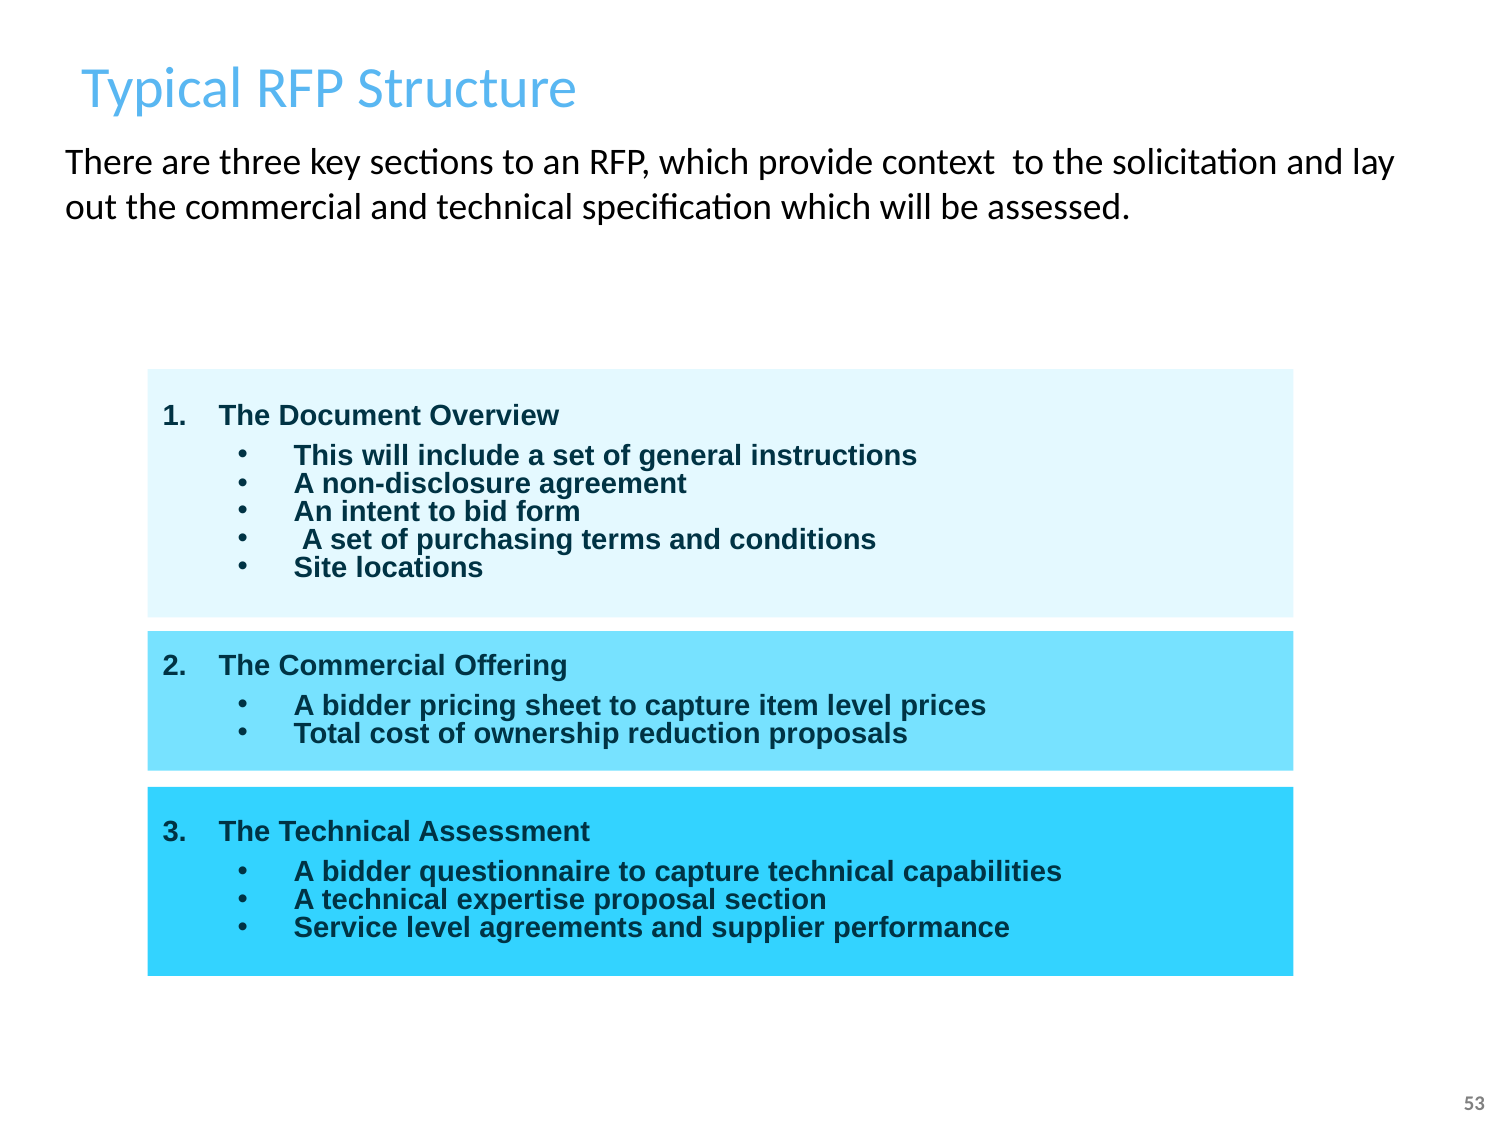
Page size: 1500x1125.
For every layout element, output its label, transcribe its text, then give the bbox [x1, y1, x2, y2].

text_box The Commercial Offering A bidder pricing sheet to capture item level prices Total cost of ownership reduction proposals [147, 631, 1294, 771]
title Typical RFP Structure [81, 2, 1419, 120]
text_box The Document Overview This will include a set of general instructions A non-disclosure agreement An intent to bid form A set of purchasing terms and conditions Site locations [147, 369, 1294, 618]
slide_number 53 [1222, 1079, 1500, 1124]
text_box There are three key sections to an RFP, which provide context to the solicitation and lay out the commercial and technical specification which will be assessed. [50, 129, 1444, 225]
text_box The Technical Assessment A bidder questionnaire to capture technical capabilities A technical expertise proposal section Service level agreements and supplier performance [147, 786, 1294, 976]
